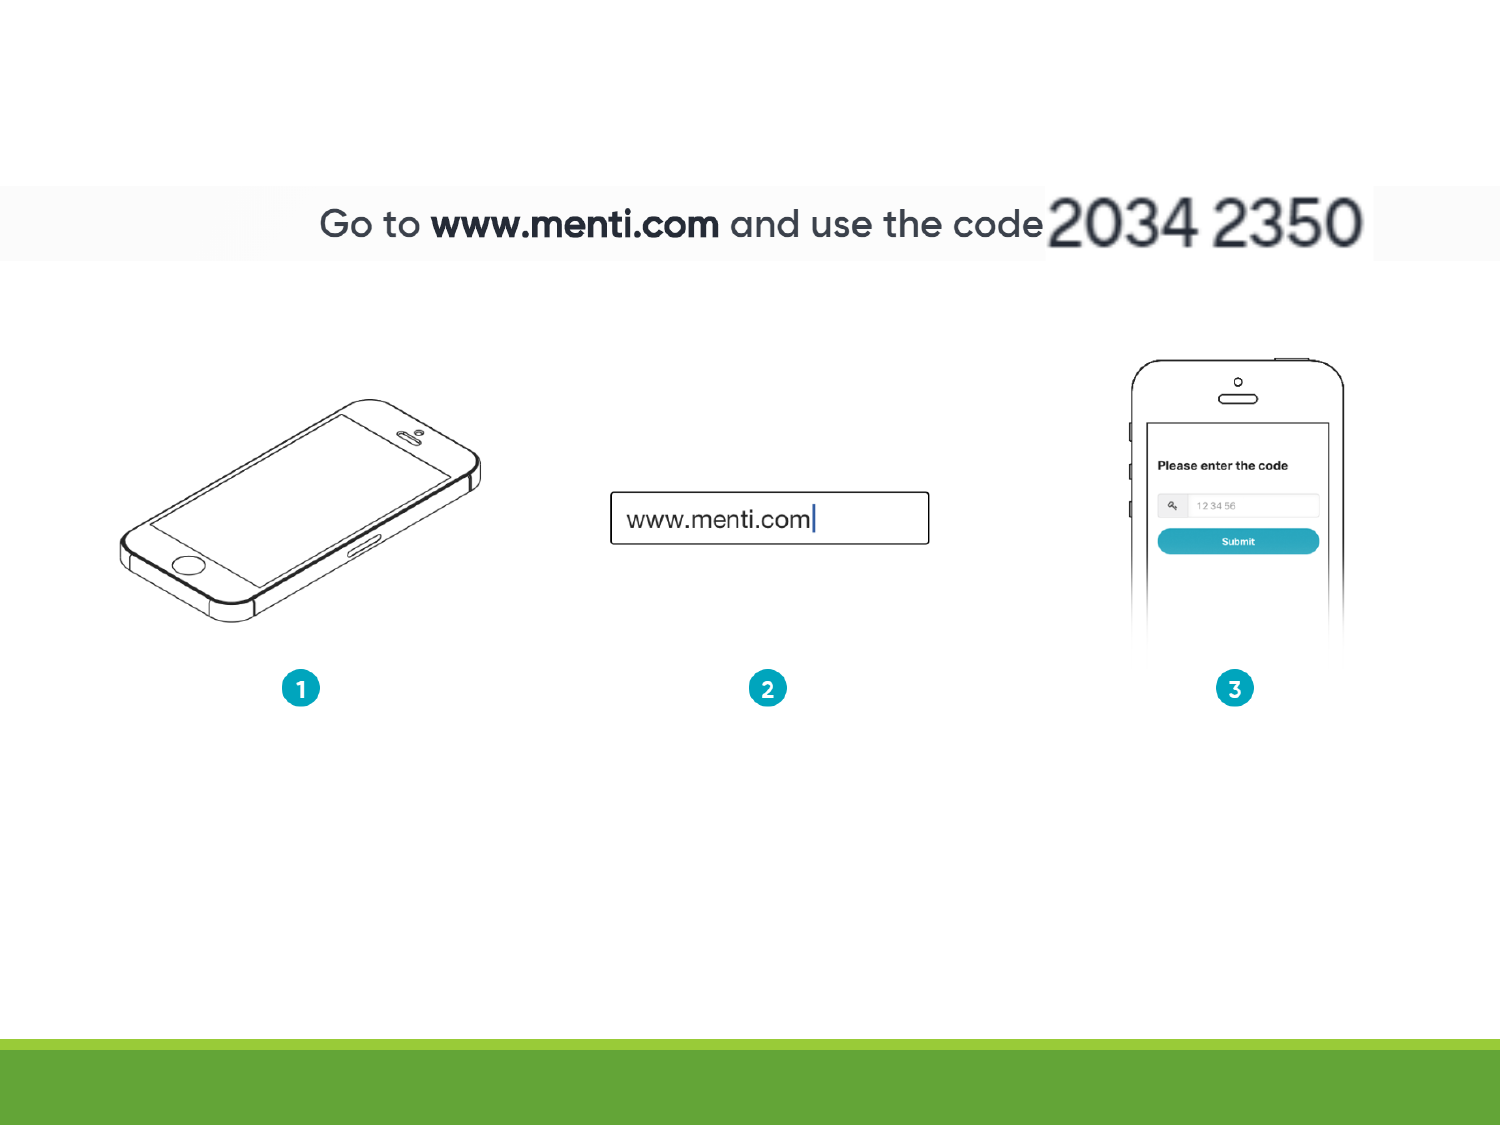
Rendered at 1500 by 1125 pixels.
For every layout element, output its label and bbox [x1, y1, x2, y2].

picture [0, 185, 1500, 729]
